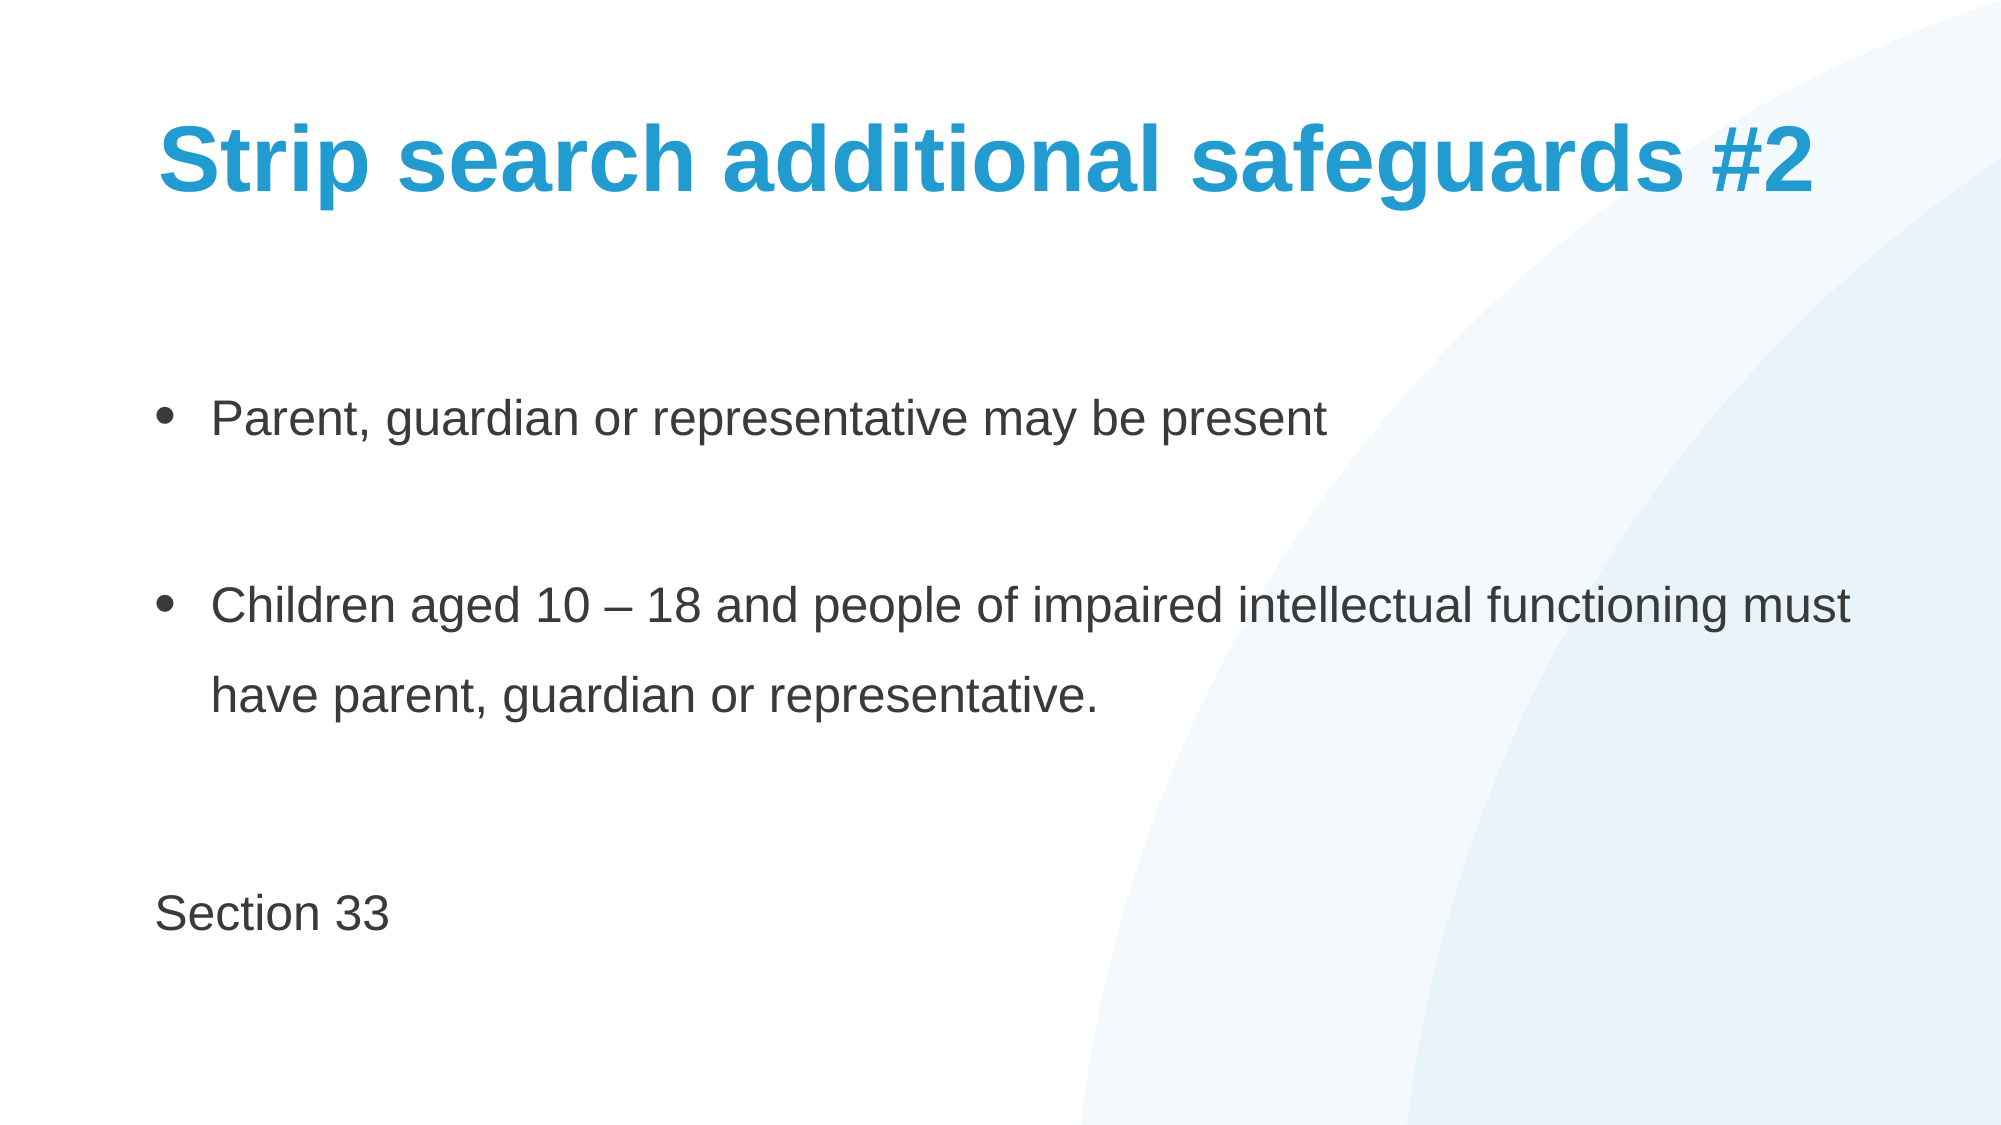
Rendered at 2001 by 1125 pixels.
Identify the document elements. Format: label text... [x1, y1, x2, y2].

title Strip search additional safeguards #2 [51, 103, 1924, 287]
list Parent, guardian or representative may be present Children aged 10 – 18 and people of impaired intellectual functioning must have parent, guardian or representative. Section 33 [139, 286, 1949, 1009]
